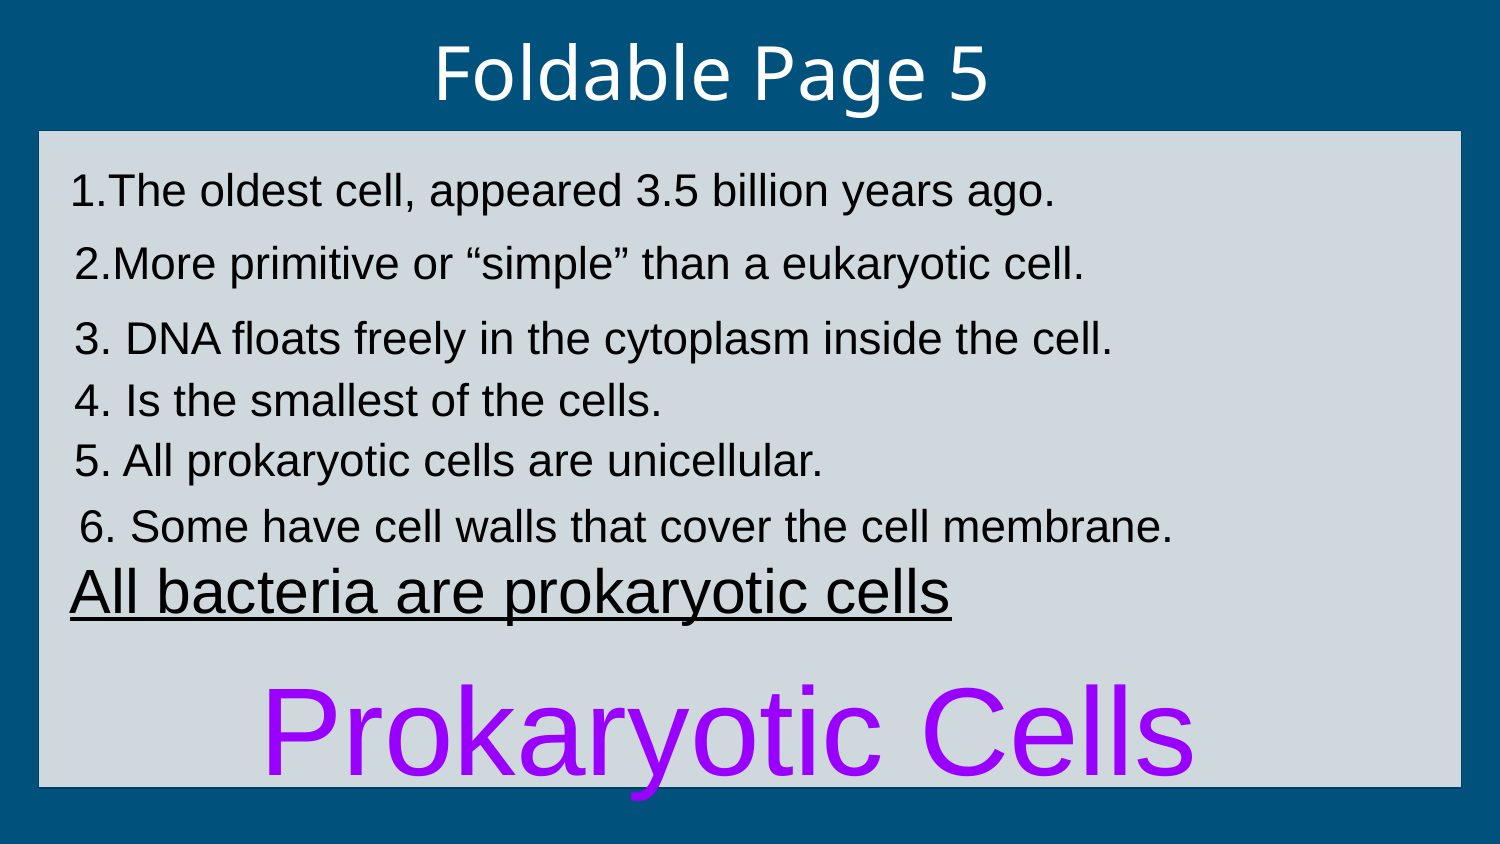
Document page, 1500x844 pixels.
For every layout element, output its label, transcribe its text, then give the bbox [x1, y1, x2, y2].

text_box All bacteria are prokaryotic cells [54, 536, 1416, 663]
picture [632, 788, 657, 800]
text_box 3. DNA floats freely in the cytoplasm inside the cell. [59, 294, 1470, 356]
text_box 2.More primitive or “simple” than a eukaryotic cell. [59, 218, 1470, 294]
text_box Prokaryotic Cells [59, 663, 1398, 715]
text_box 1.The oldest cell, appeared 3.5 billion years ago. [54, 145, 1451, 234]
title Foldable Page 5 [0, 18, 1449, 131]
text_box 5. All prokaryotic cells are unicellular. [59, 415, 1470, 504]
text_box [38, 130, 1462, 788]
text_box 4. Is the smallest of the cells. [59, 356, 1470, 415]
text_box 6. Some have cell walls that cover the cell membrane. [63, 481, 1475, 570]
